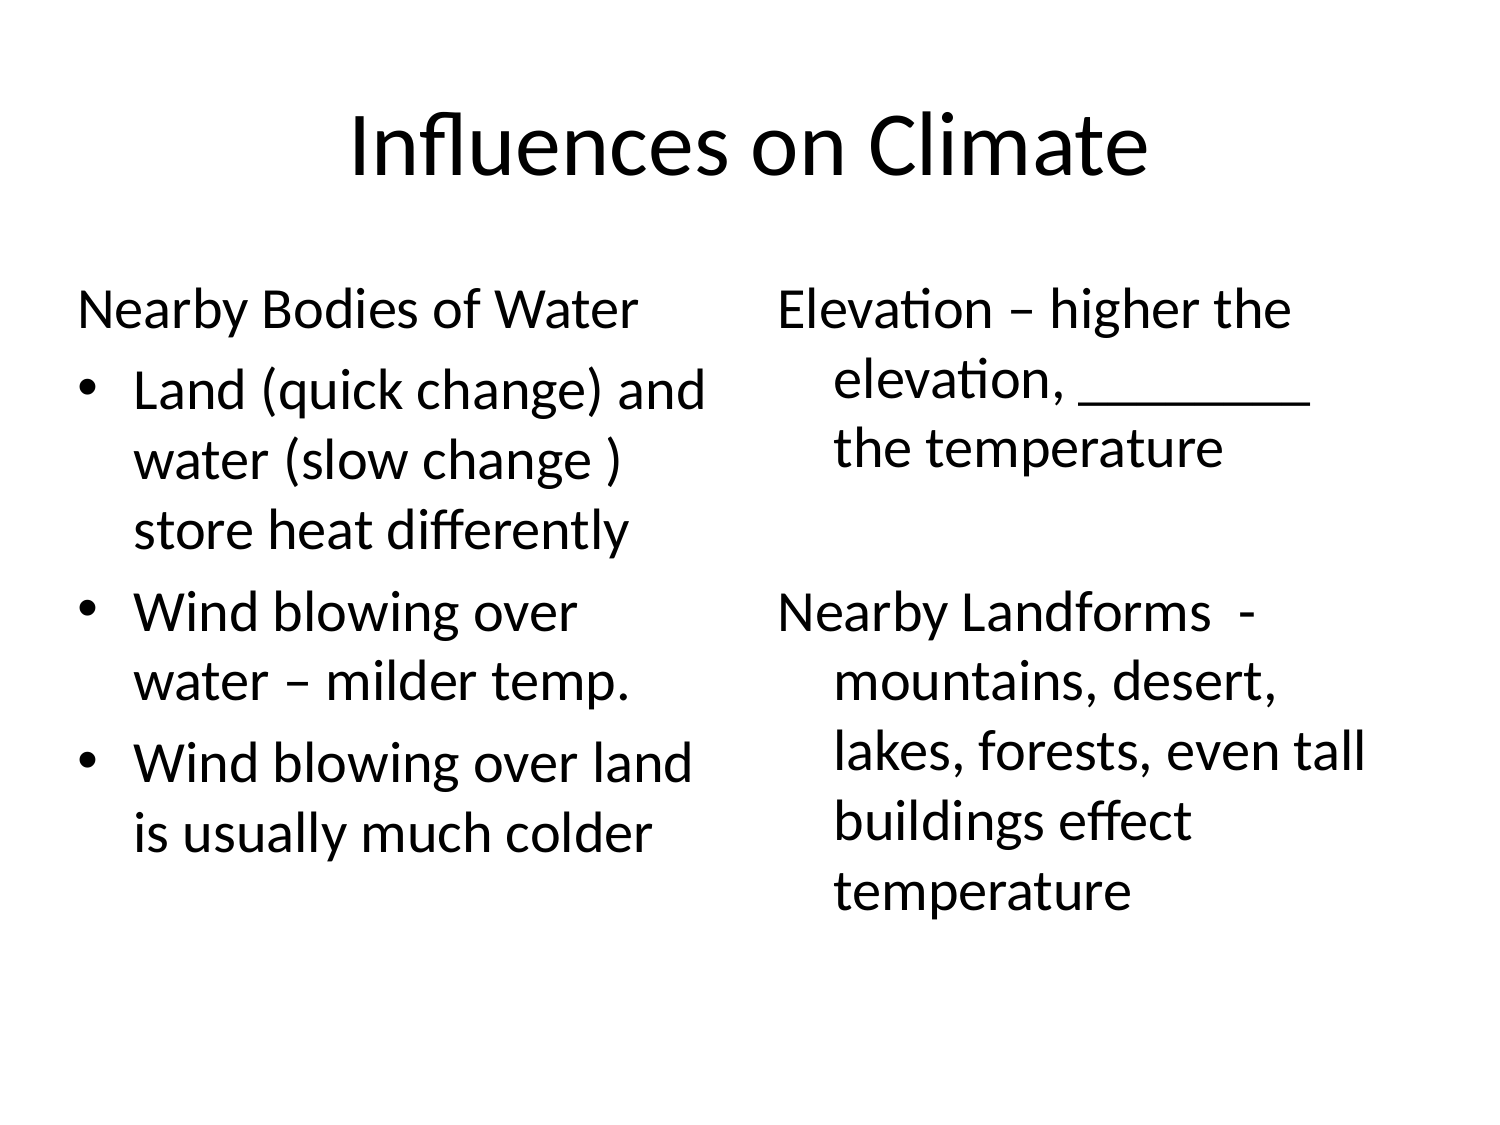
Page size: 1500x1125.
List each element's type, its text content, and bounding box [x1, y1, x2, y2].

list Elevation – higher the elevation, ________ the temperature Nearby Landforms - mountains, desert, lakes, forests, even tall buildings effect temperature [762, 262, 1425, 1005]
list Nearby Bodies of Water Land (quick change) and water (slow change ) store heat differently Wind blowing over water – milder temp. Wind blowing over land is usually much colder [62, 262, 738, 1005]
title Influences on Climate [75, 45, 1425, 233]
